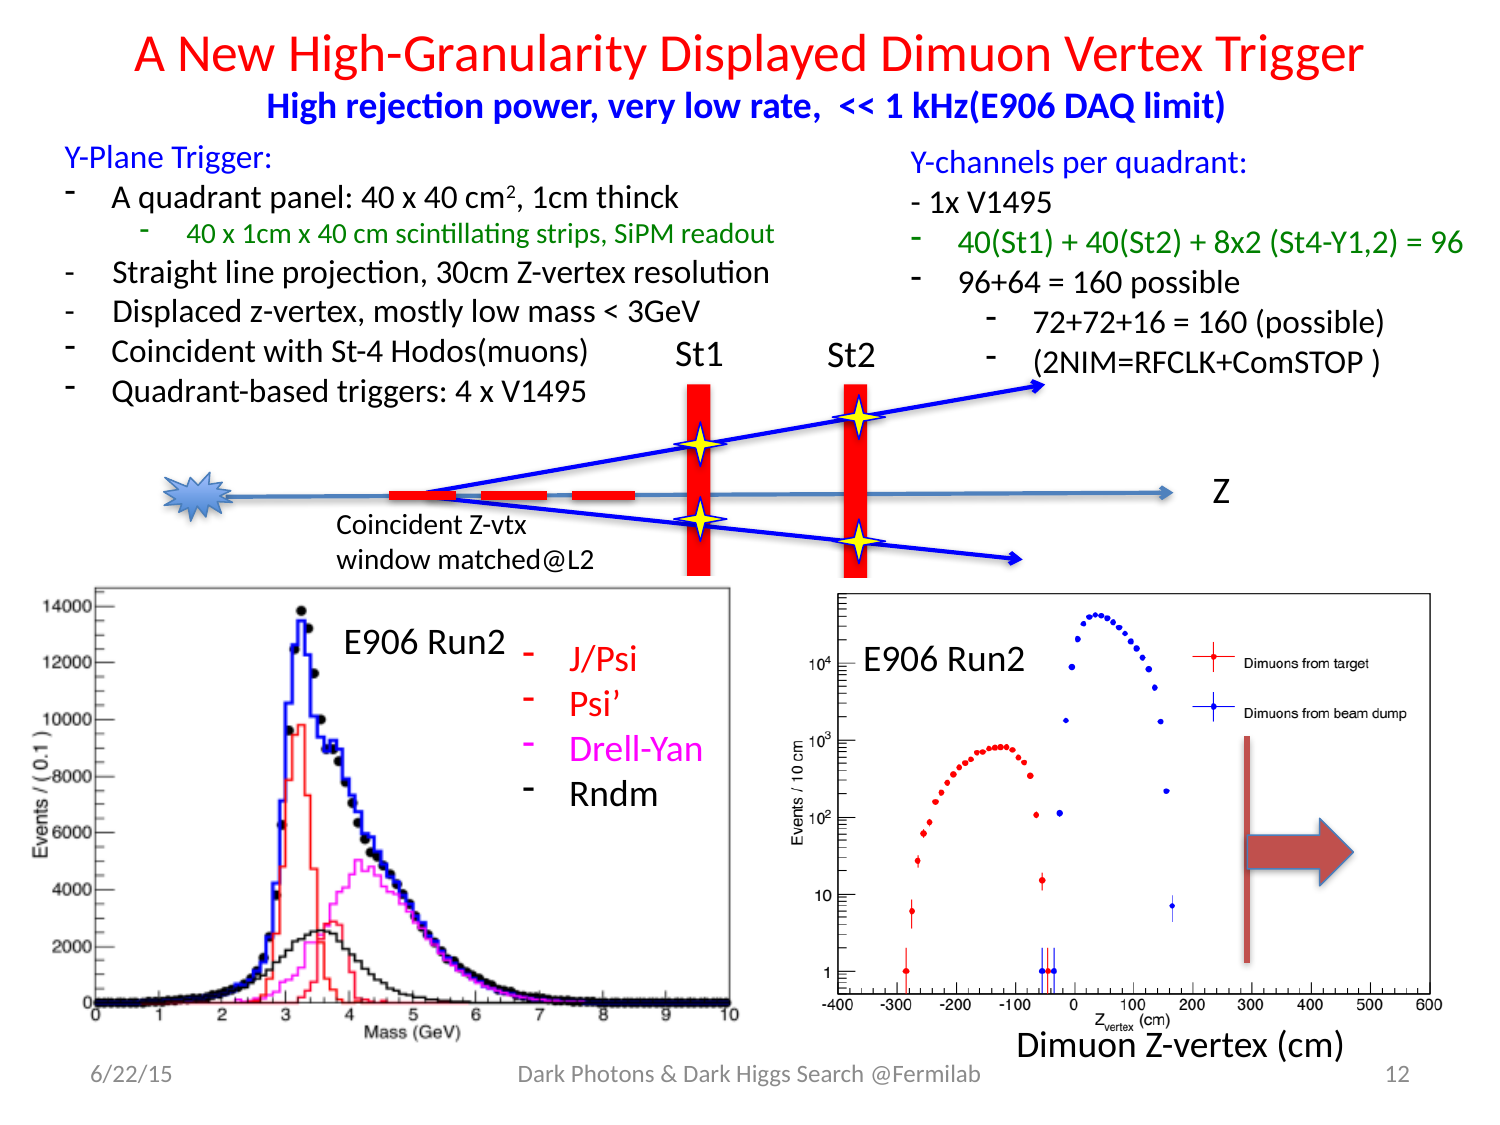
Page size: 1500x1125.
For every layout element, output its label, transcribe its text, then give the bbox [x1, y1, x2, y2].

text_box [764, 578, 1500, 1043]
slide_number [75, 1052, 425, 1103]
text_box Z [1197, 458, 1245, 519]
text_box Dimuon Z-vertex (cm) [1001, 1052, 1361, 1073]
text_box High rejection power, very low rate, << 1 kHz(E906 DAQ limit) [139, 73, 1364, 134]
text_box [163, 321, 1174, 602]
slide_number 12 [1075, 1052, 1425, 1103]
text_box Y-Plane Trigger: A quadrant panel: 40 x 40 cm2, 1cm thinck 40 x 1cm x 40 cm scintillating strips, SiPM readout - Straight line projection, 30cm Z-vertex resolution - Displaced z-vertex, mostly low mass < 3GeV Coincident with St-4 Hodos(muons) Quadrant-based triggers: 4 x V1495 [49, 127, 791, 417]
footer Dark Photons & Dark Higgs Search @Fermilab [425, 1042, 1075, 1103]
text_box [25, 576, 746, 1043]
text_box Y-channels per quadrant: - 1x V1495 40(St1) + 40(St2) + 8x2 (St4-Y1,2) = 96 96+64 = 160 possible 72+72+16 = 160 (possible) (2NIM=RFCLK+ComSTOP ) [895, 133, 1480, 388]
title A New High-Granularity Displayed Dimuon Vertex Trigger [75, 3, 1425, 98]
